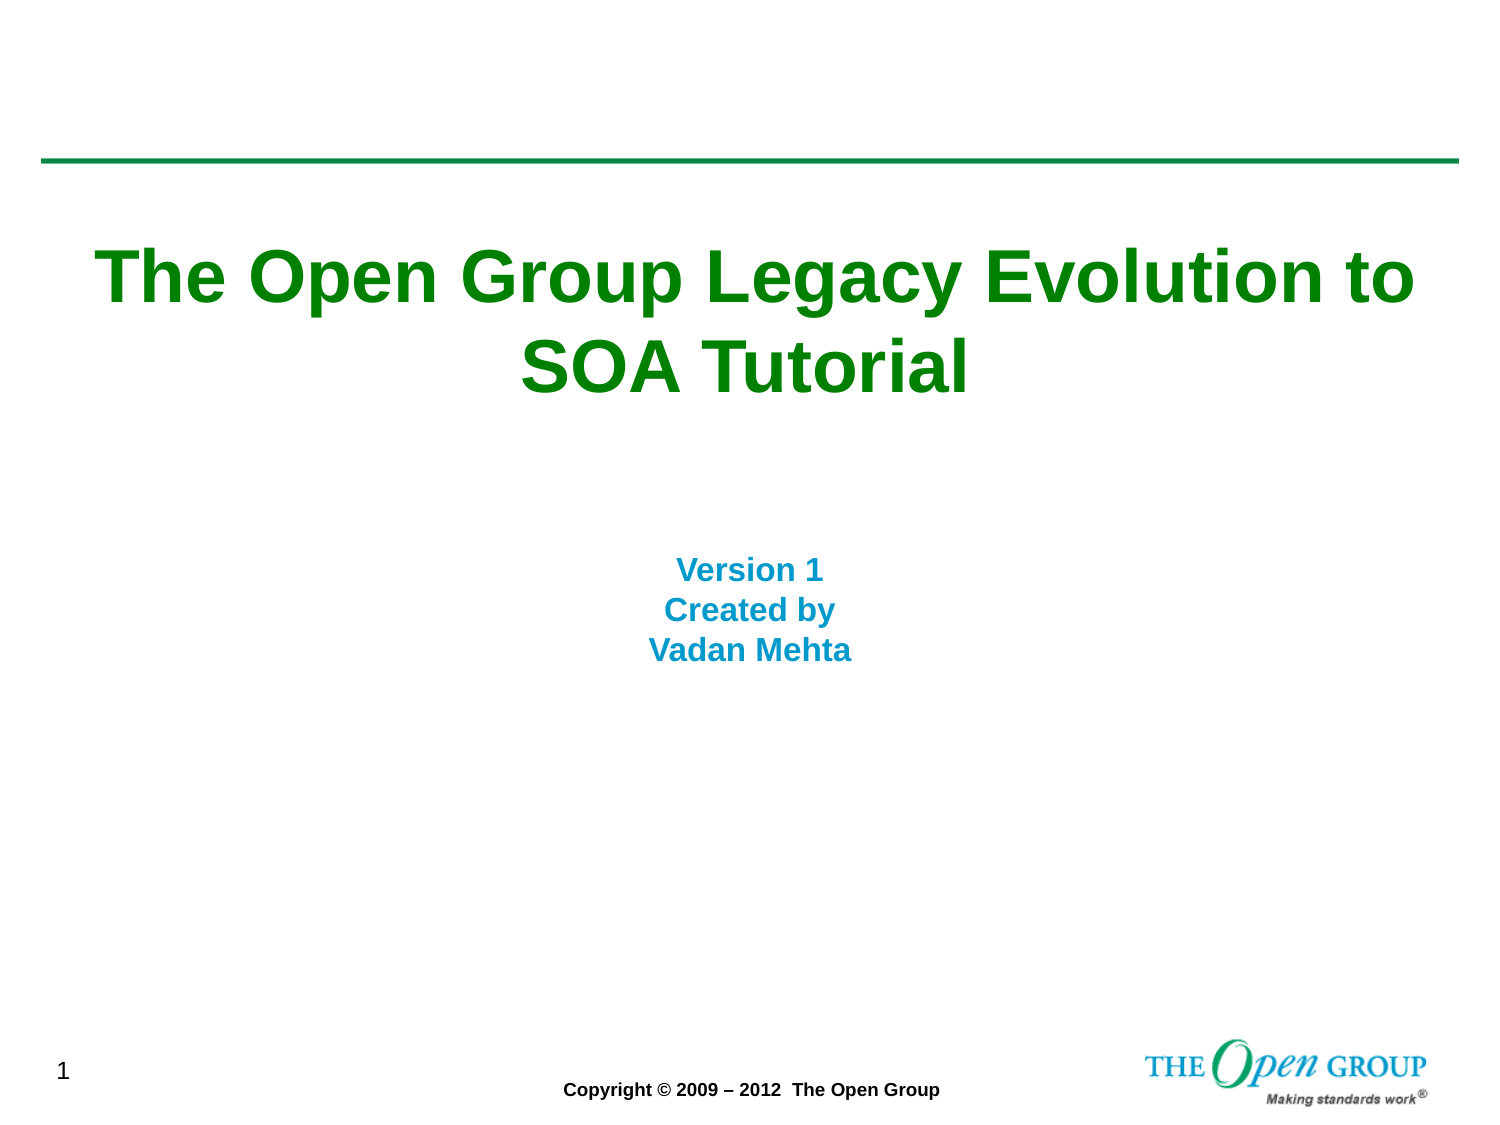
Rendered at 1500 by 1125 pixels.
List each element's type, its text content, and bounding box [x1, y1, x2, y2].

picture [1139, 1025, 1436, 1125]
text_box Version 1 Created by Vadan Mehta [277, 540, 1223, 676]
slide_number 1 [40, 1046, 255, 1095]
footer The Open Group Legacy Evolution to SOA Tutorial [52, 219, 1460, 374]
